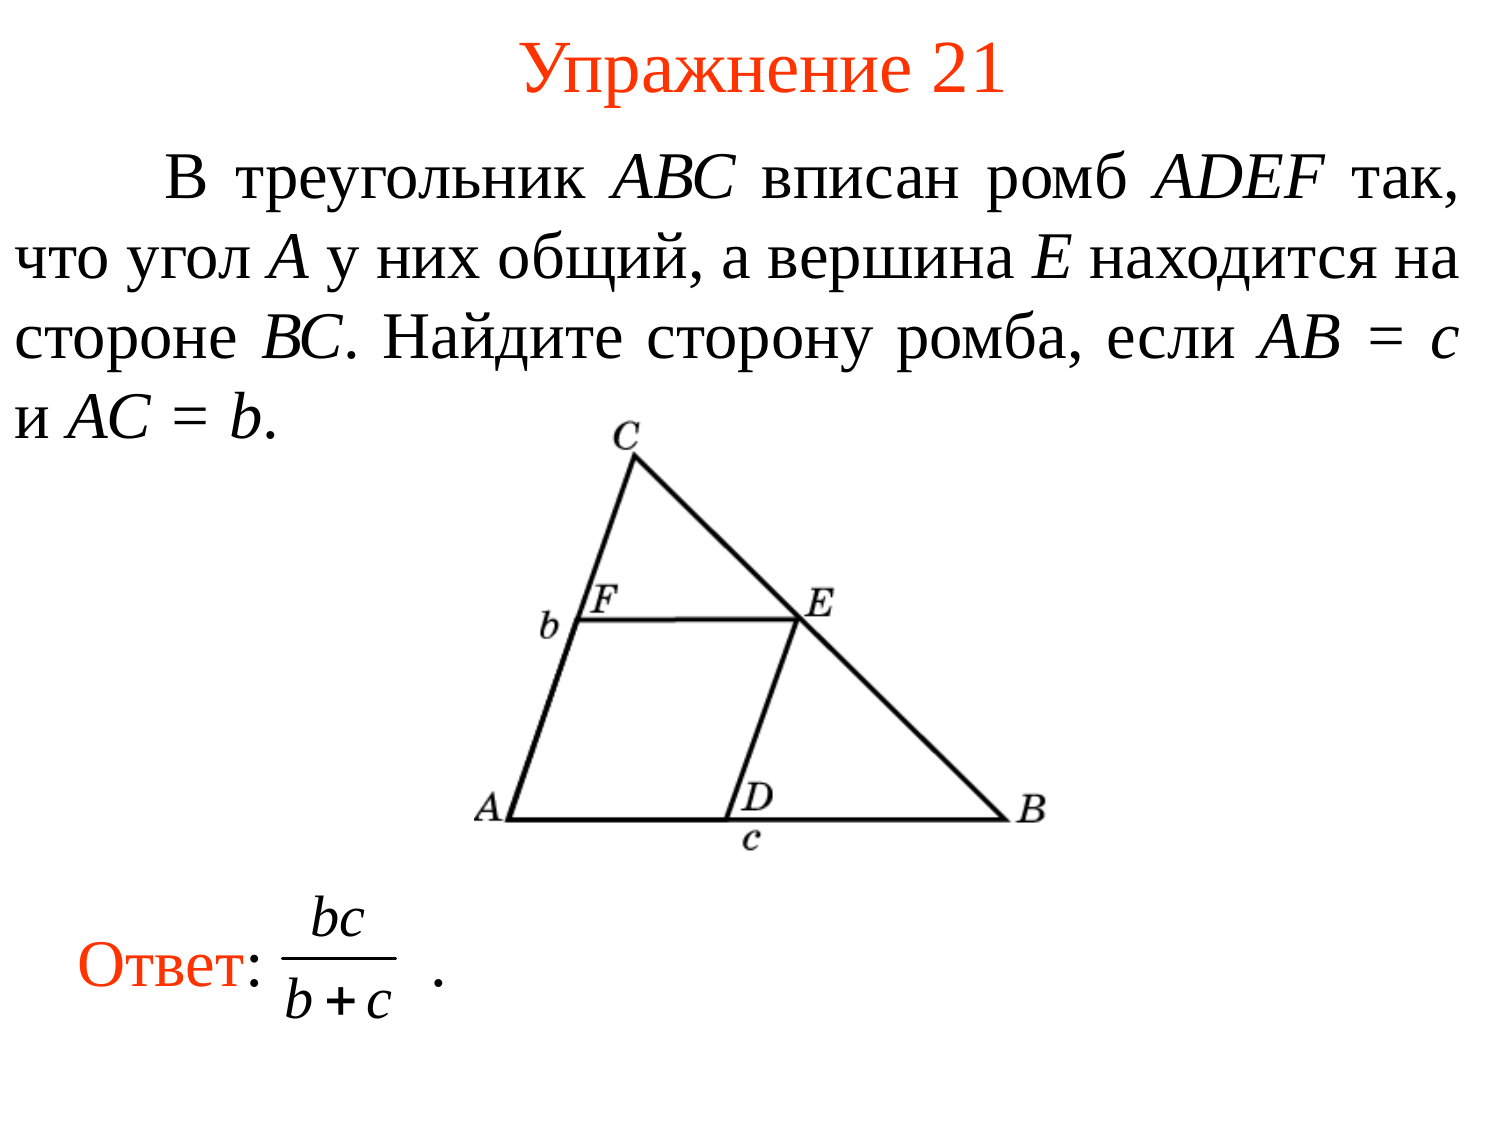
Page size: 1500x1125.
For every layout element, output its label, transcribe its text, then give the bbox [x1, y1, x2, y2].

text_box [62, 887, 1413, 1025]
text_box В треугольник АВС вписан ромб ADEF так, что угол А у них общий, а вершина Е находится на стороне ВС. Найдите сторону ромба, если АВ = с и АС = b. [0, 124, 1475, 460]
title Упражнение 21 [125, 24, 1400, 100]
picture [474, 412, 1049, 861]
